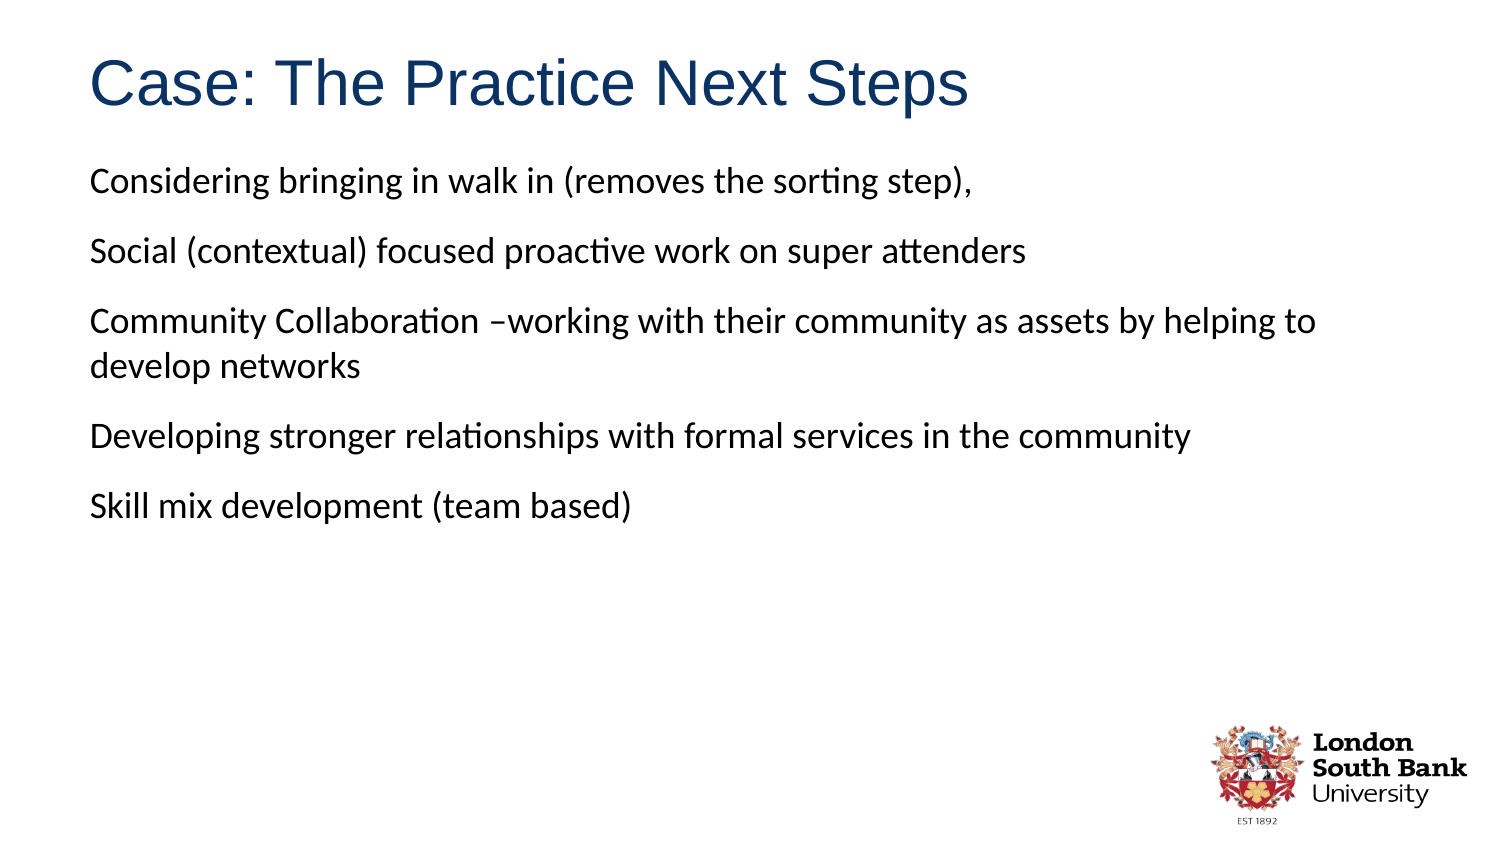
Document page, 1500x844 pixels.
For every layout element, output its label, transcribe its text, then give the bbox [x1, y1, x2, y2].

list Considering bringing in walk in (removes the sorting step), Social (contextual) focused proactive work on super attenders Community Collaboration –working with their community as assets by helping to develop networks Developing stronger relationships with formal services in the community Skill mix development (team based) [75, 148, 1425, 727]
title Case: The Practice Next Steps [75, 33, 1425, 96]
picture [1209, 725, 1468, 825]
